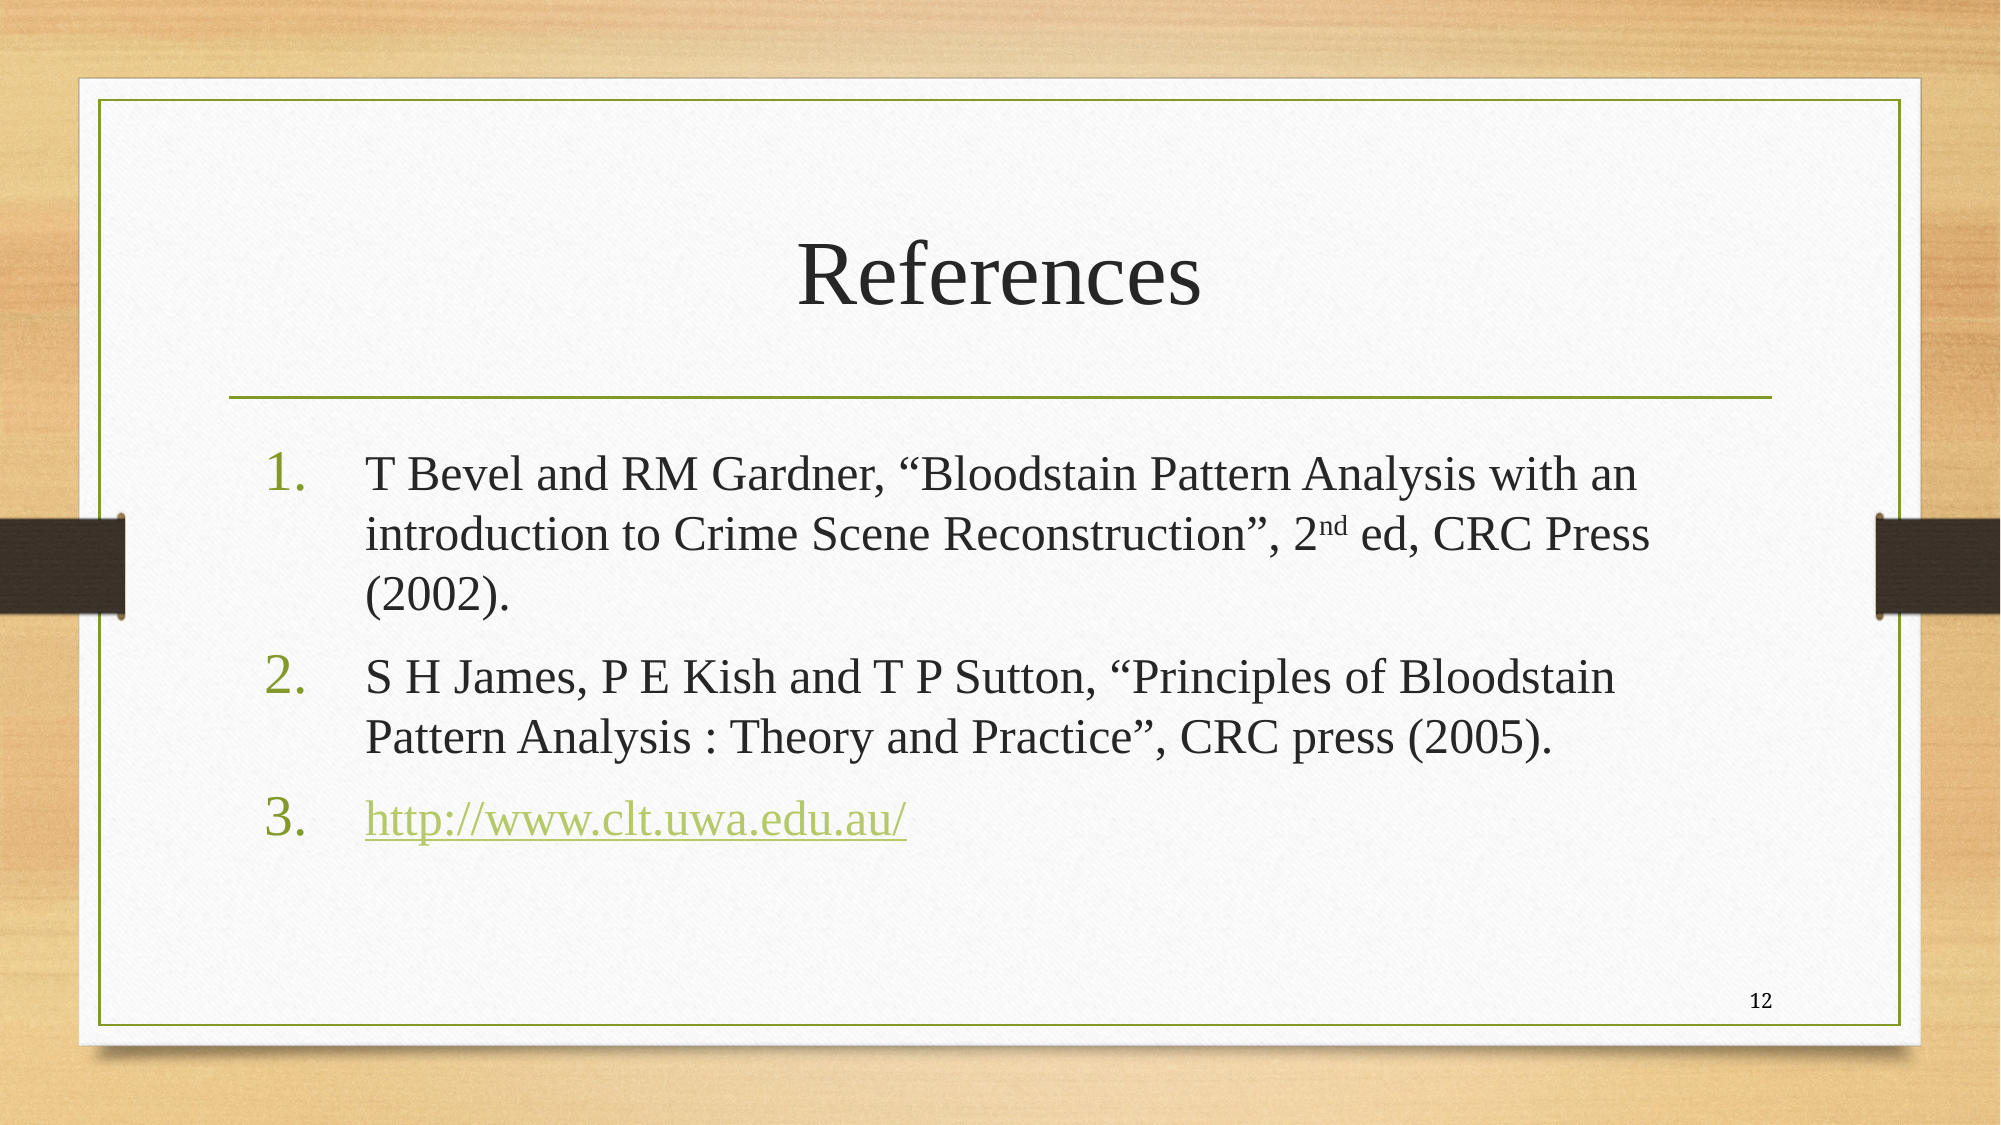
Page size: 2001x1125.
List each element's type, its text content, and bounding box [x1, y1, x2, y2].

list T Bevel and RM Gardner, “Bloodstain Pattern Analysis with an introduction to Crime Scene Reconstruction”, 2nd ed, CRC Press (2002). S H James, P E Kish and T P Sutton, “Principles of Bloodstain Pattern Analysis : Theory and Practice”, CRC press (2005). http://www.clt.uwa.edu.au/ [249, 433, 1750, 950]
title References [212, 161, 1788, 375]
slide_number 12 [1698, 979, 1788, 1025]
picture [0, 0, 2001, 1125]
